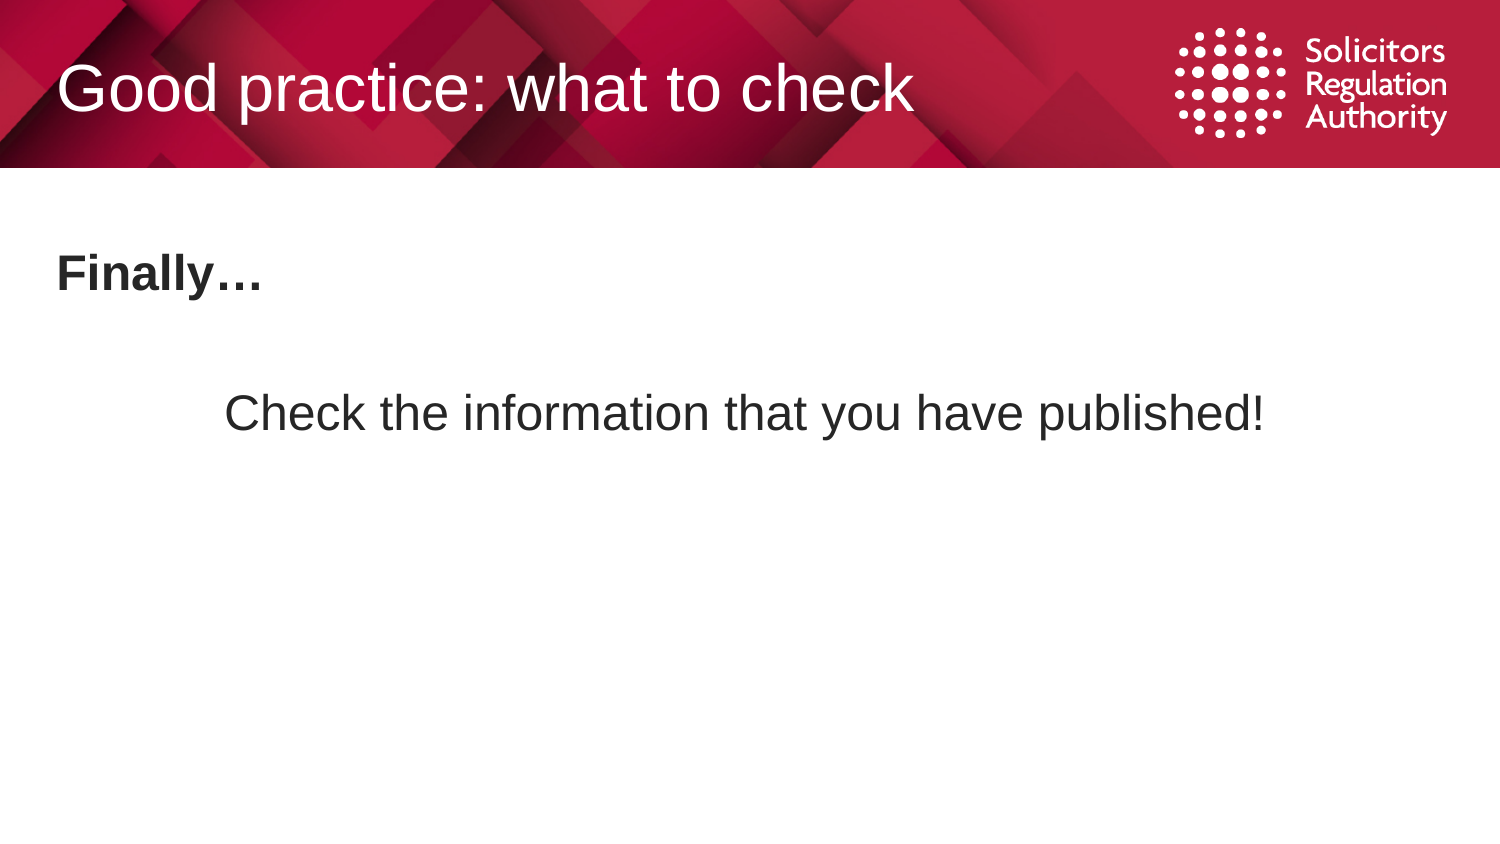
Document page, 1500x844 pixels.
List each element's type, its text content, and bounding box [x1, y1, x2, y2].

title Good practice: what to check [40, 14, 1105, 156]
list Finally… Check the information that you have published! [40, 232, 1460, 784]
picture [0, 0, 1500, 168]
